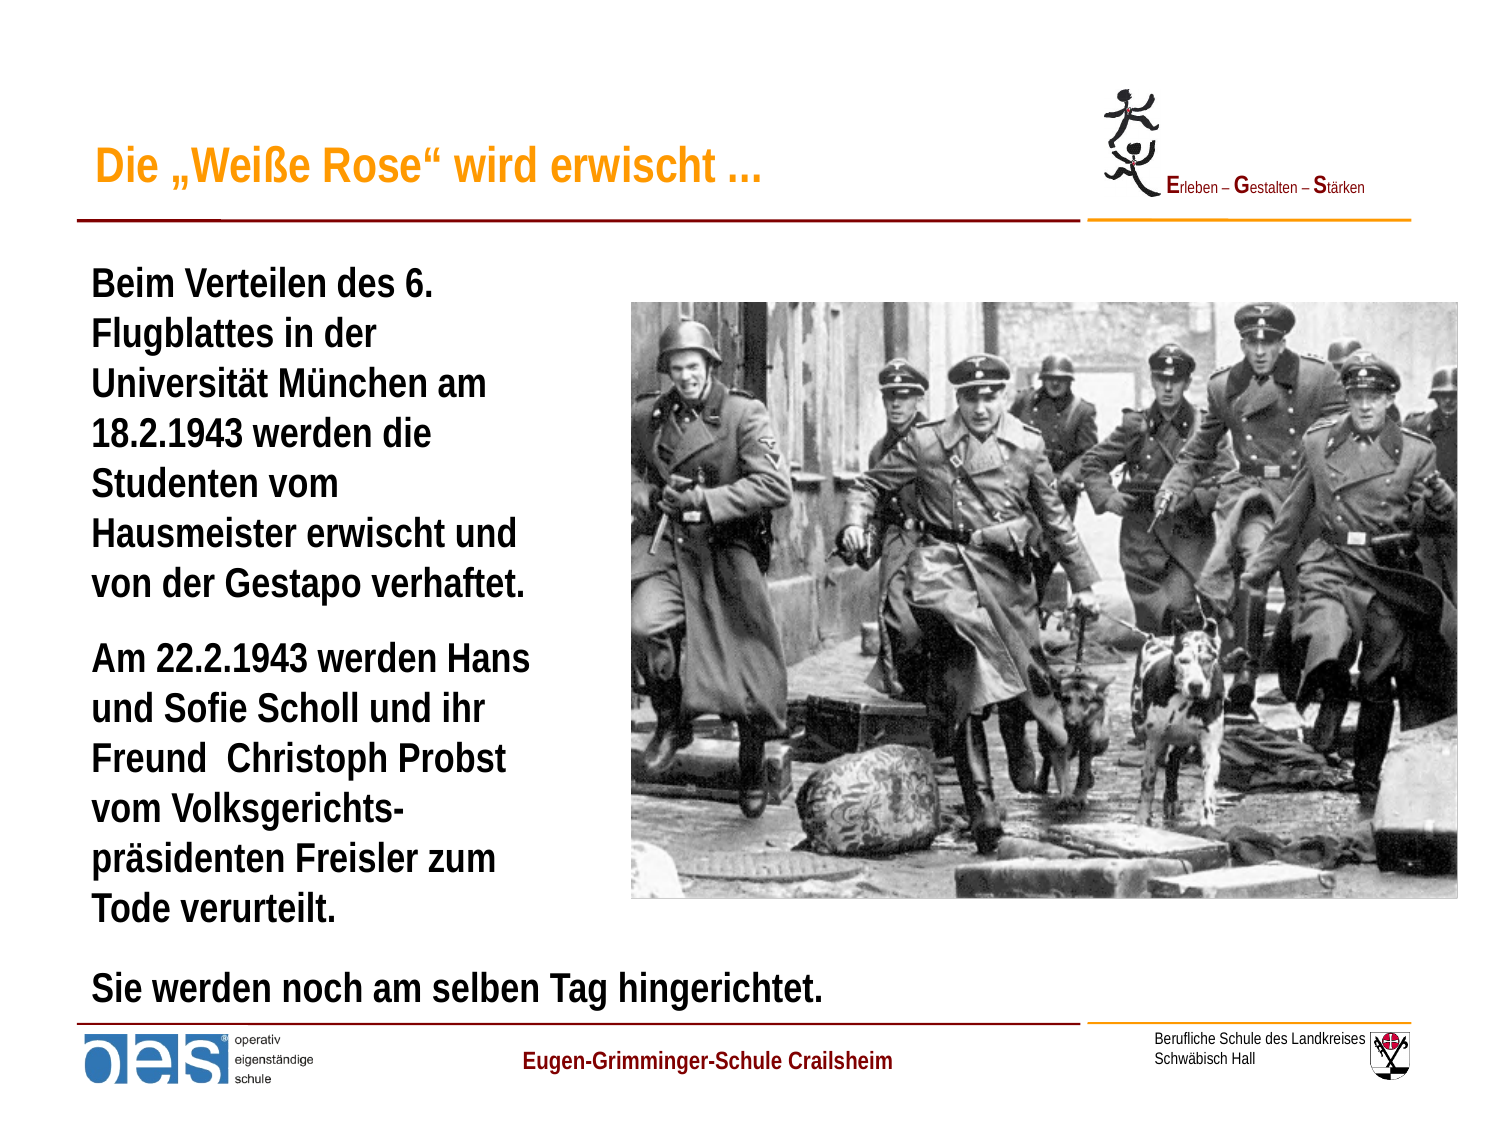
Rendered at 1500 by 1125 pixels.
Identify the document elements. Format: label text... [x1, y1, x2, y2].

text_box Sie werden noch am selben Tag hingerichtet. [76, 953, 904, 1018]
picture [1104, 89, 1161, 197]
picture [1370, 1032, 1410, 1080]
text_box Beim Verteilen des 6. Flugblattes in der Universität München am 18.2.1943 werden die Studenten vom Hausmeister erwischt und von der Gestapo verhaftet. Am 22.2.1943 werden Hans und Sofie Scholl und ihr Freund Christoph Probst vom Volksgerichts-präsidenten Freisler zum Tode verurteilt. [76, 248, 550, 953]
picture [631, 302, 1459, 900]
picture [76, 1034, 313, 1090]
text_box Die „Weiße Rose“ wird erwischt ... [80, 125, 779, 201]
